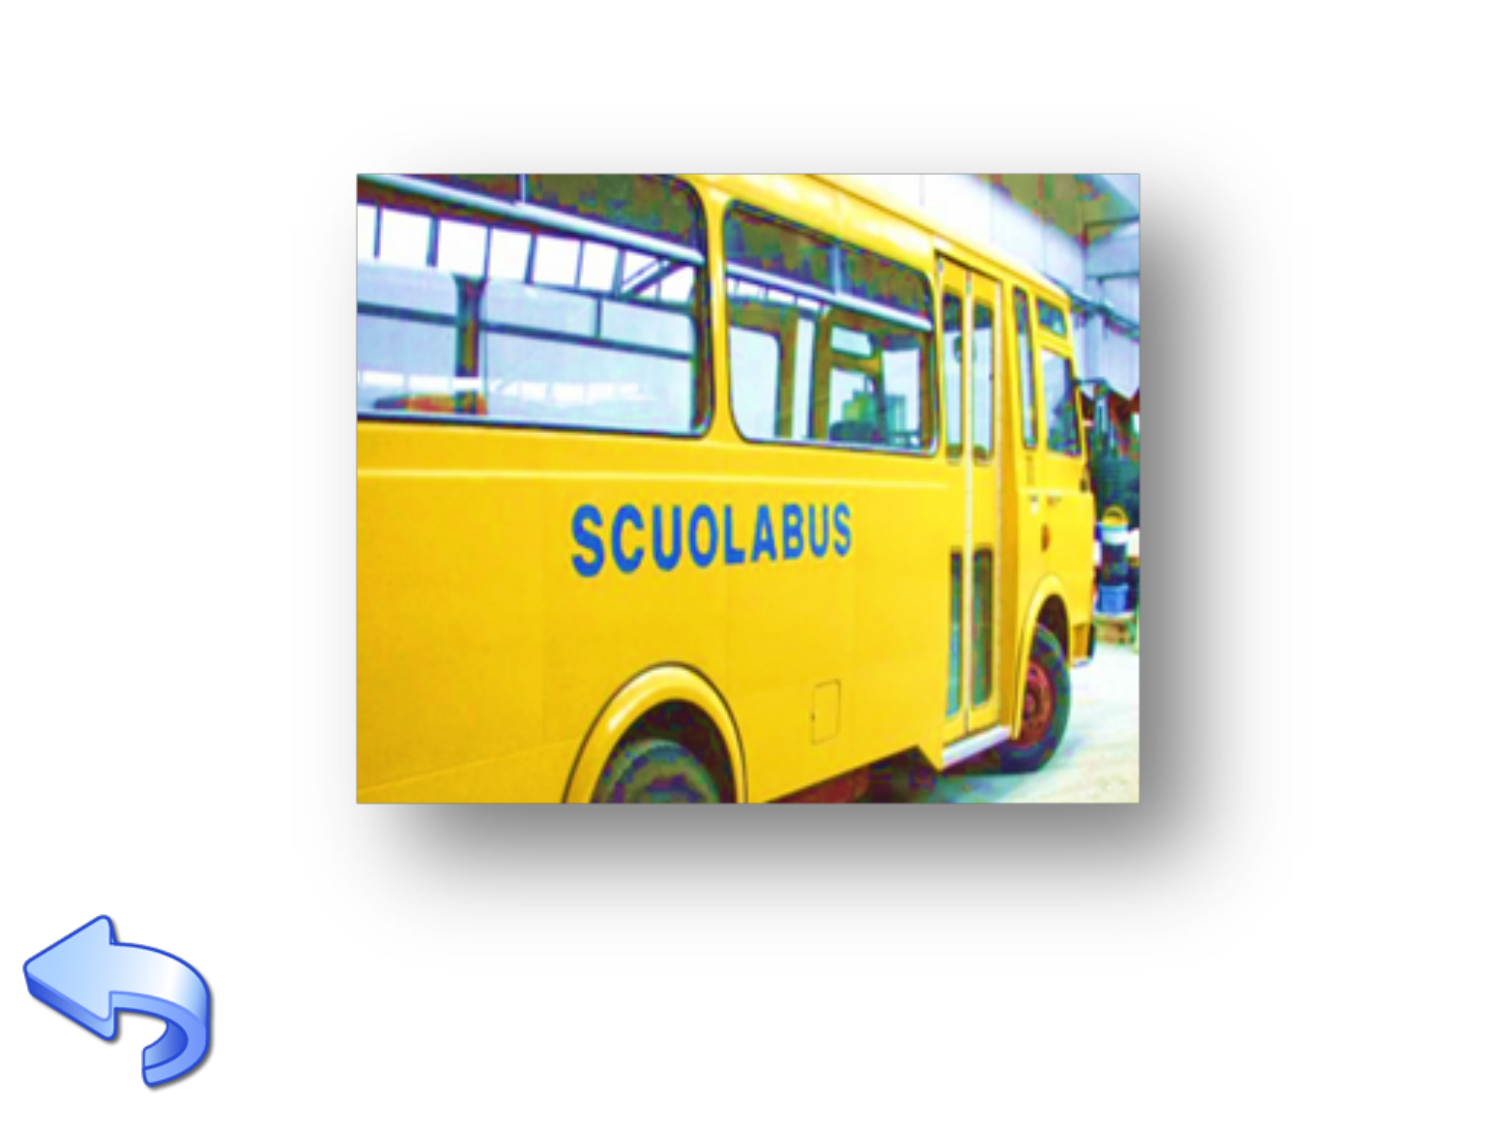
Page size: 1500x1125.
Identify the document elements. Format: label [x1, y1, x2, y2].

picture [265, 81, 1329, 993]
picture [19, 904, 221, 1105]
